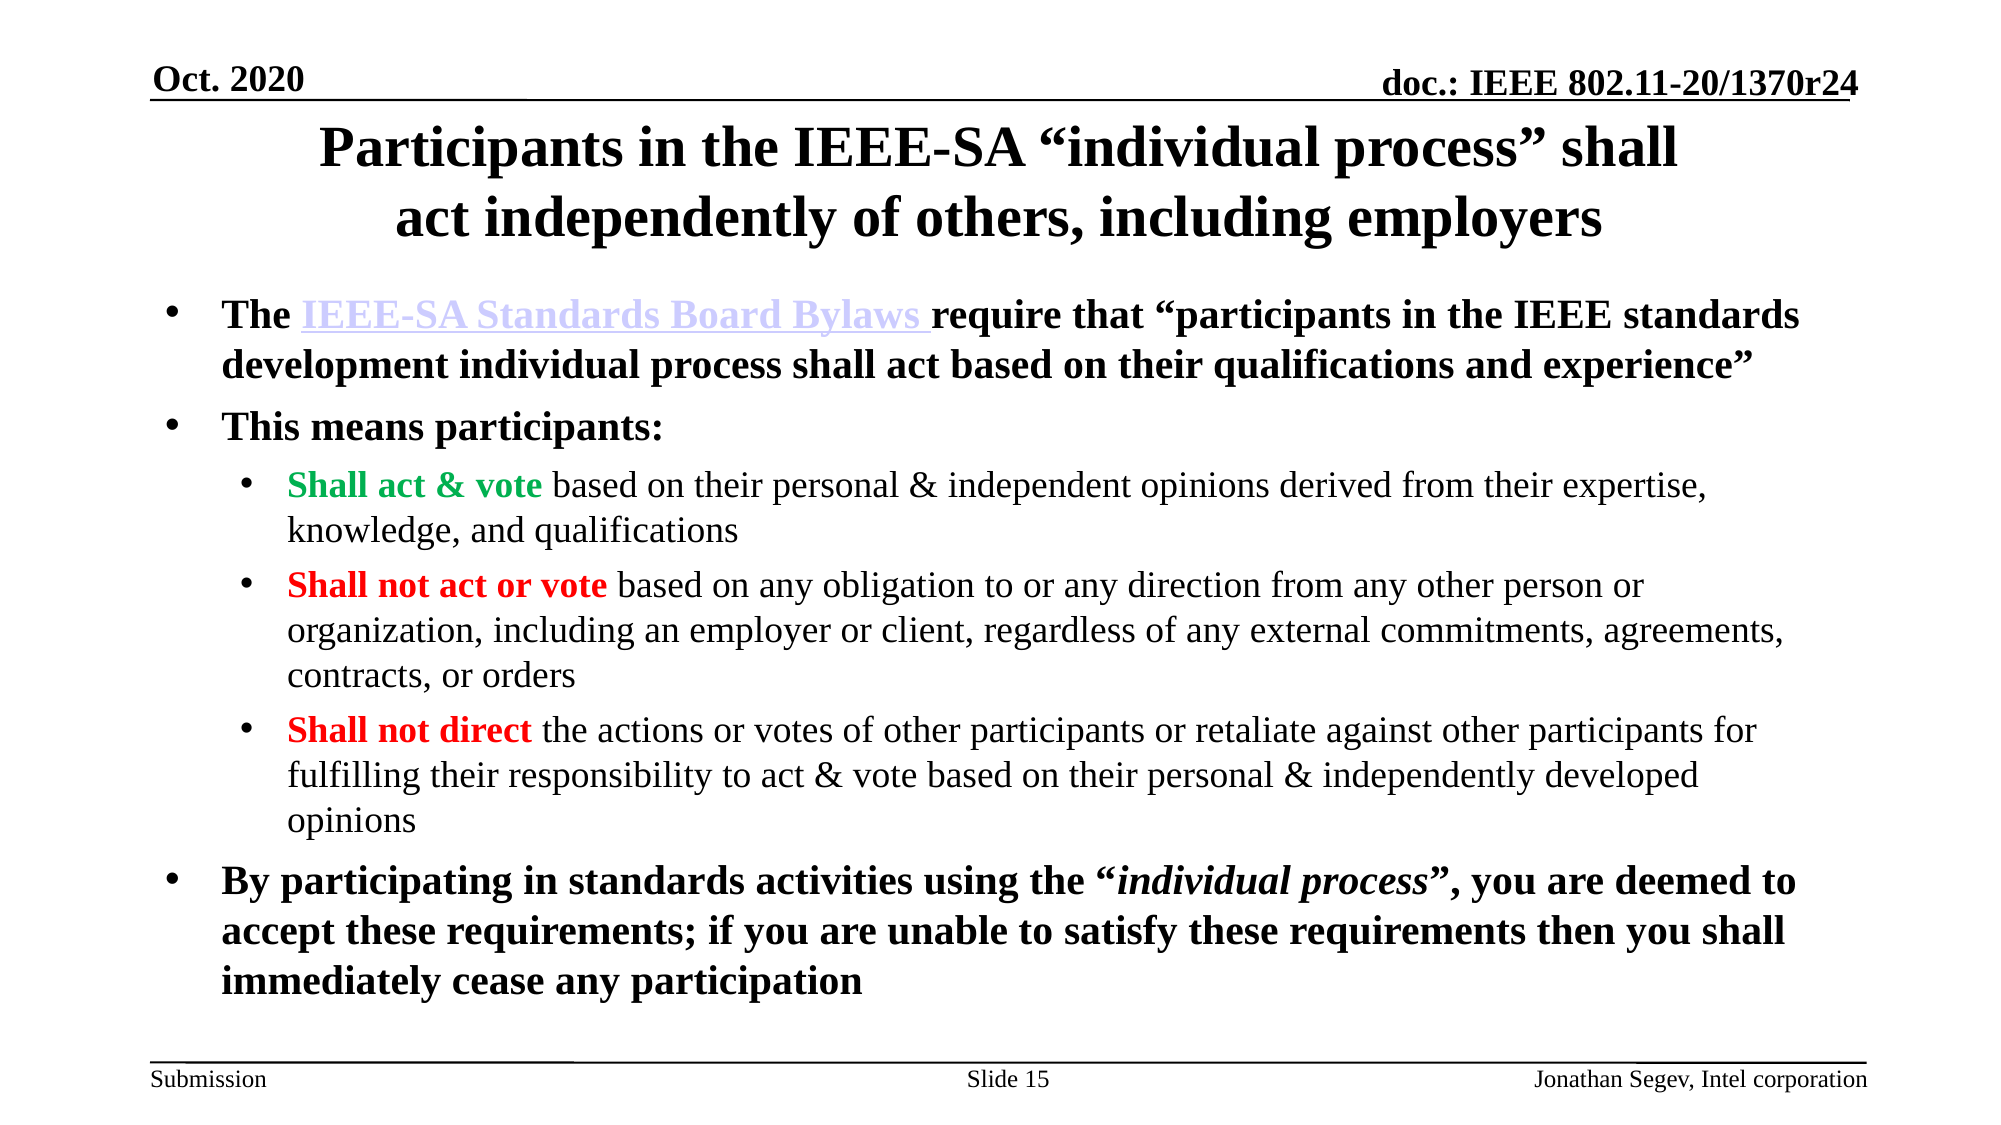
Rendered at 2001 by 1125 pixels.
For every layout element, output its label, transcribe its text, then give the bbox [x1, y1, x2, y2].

title Participants in the IEEE-SA “individual process” shall act independently of others, including employers [149, 112, 1850, 244]
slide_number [152, 54, 563, 100]
footer Jonathan Segev, Intel corporation [1171, 1061, 1869, 1093]
list The IEEE-SA Standards Board Bylaws require that “participants in the IEEE standards development individual process shall act based on their qualifications and experience” This means participants: Shall act & vote based on their personal & independent opinions derived from their expertise, knowledge, and qualifications Shall not act or vote based on any obligation to or any direction from any other person or organization, including an employer or client, regardless of any external commitments, agreements, contracts, or orders Shall not direct the actions or votes of other participants or retaliate against other participants for fulfilling their responsibility to act & vote based on their personal & independently developed opinions By participating in standards activities using the “individual process”, you are deemed to accept these requirements; if you are unable to satisfy these requirements then you shall immediately cease any participation [149, 278, 1850, 1000]
slide_number Slide 15 [950, 1061, 1067, 1123]
